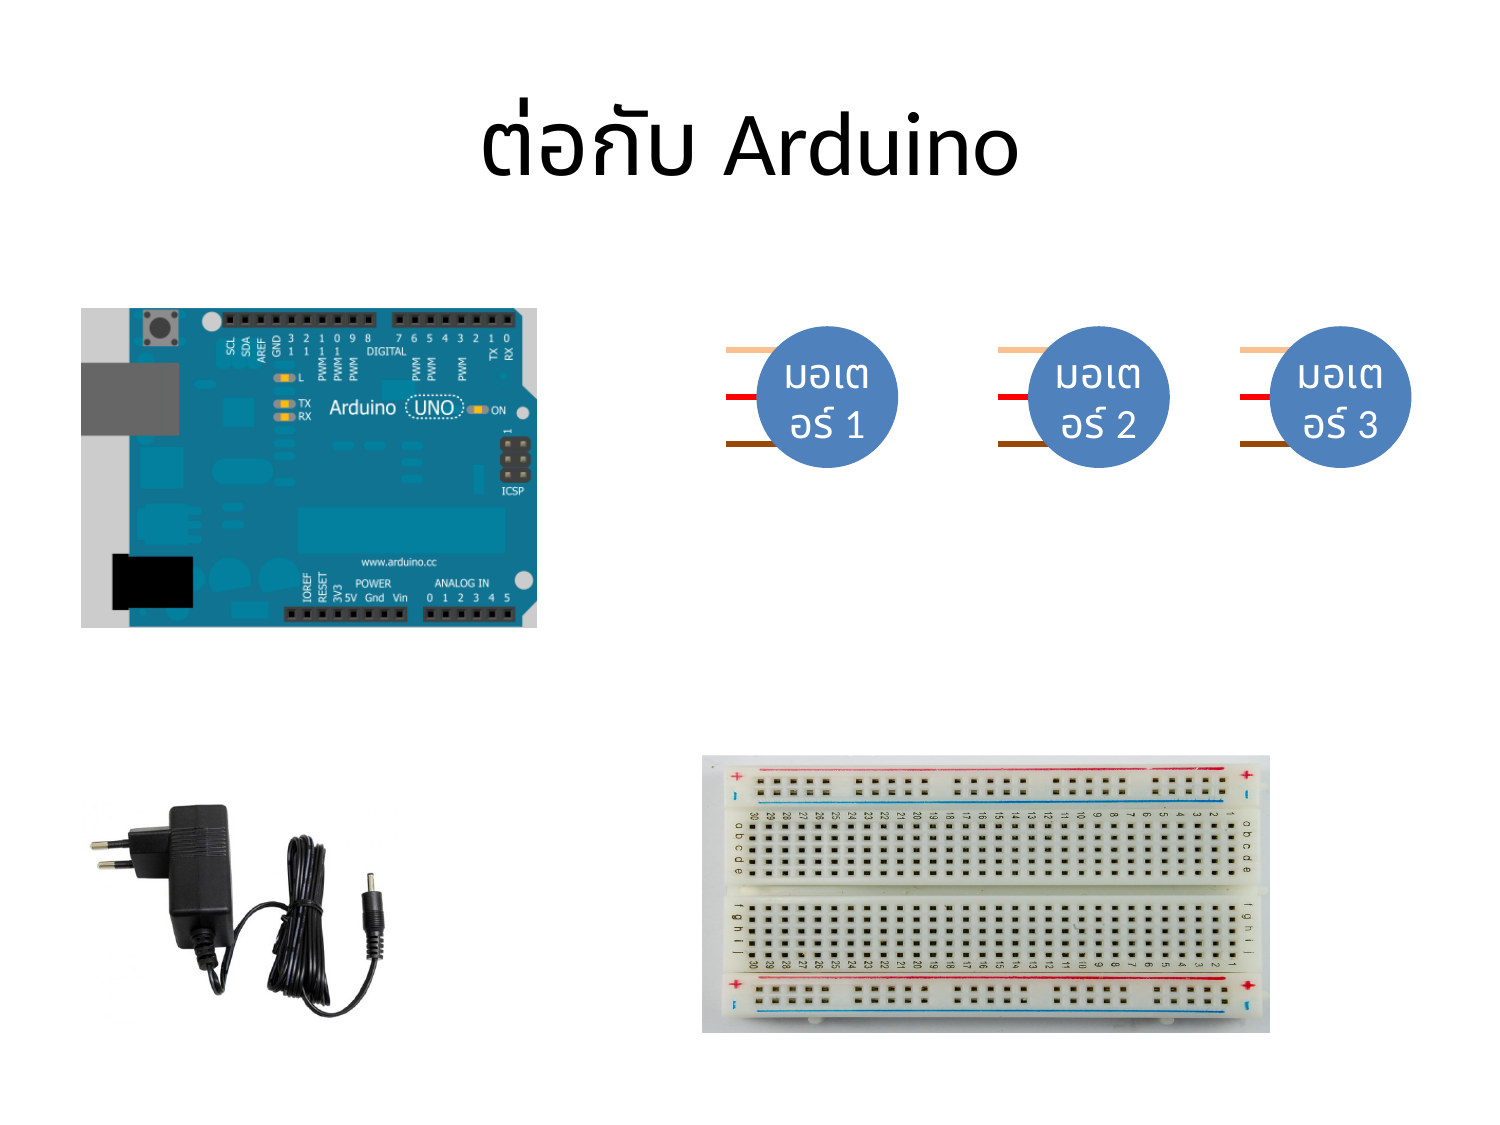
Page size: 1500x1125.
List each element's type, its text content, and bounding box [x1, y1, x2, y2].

text_box มอเตอร์ 3 [1267, 324, 1414, 471]
title ต่อกับ Arduino [75, 45, 1425, 233]
text_box มอเตอร์ 2 [1026, 324, 1172, 471]
picture [702, 755, 1270, 1034]
picture [80, 755, 398, 1072]
picture [80, 308, 537, 628]
text_box มอเตอร์ 1 [754, 324, 901, 471]
